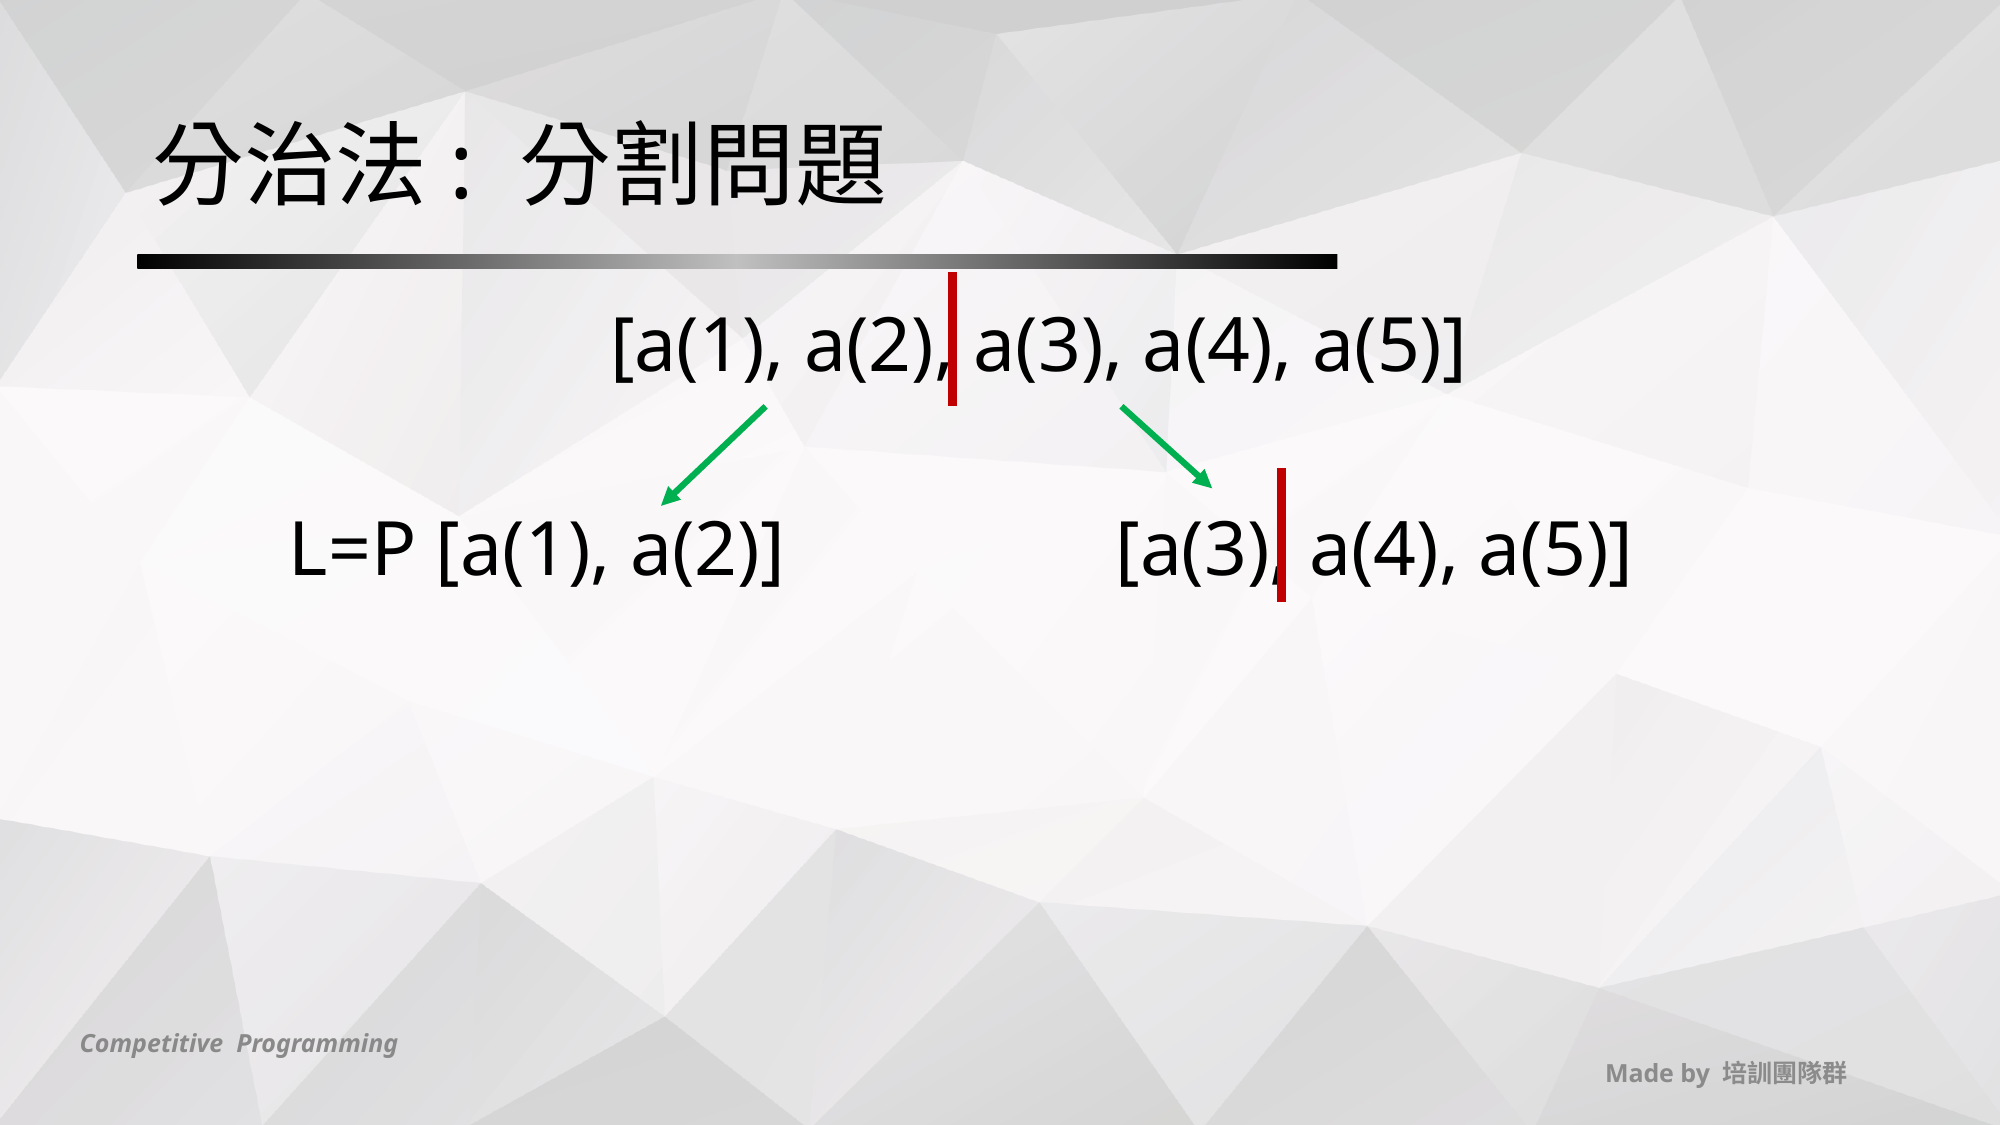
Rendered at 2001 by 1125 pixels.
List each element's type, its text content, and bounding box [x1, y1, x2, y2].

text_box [1121, 406, 1213, 489]
list [a(1), a(2), a(3), a(4), a(5)] L=P [a(1), a(2)] [a(3), a(4), a(5)] [137, 299, 1863, 1014]
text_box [660, 406, 766, 506]
picture [0, 0, 2000, 1125]
title 分治法: 分割問題 [137, 59, 1863, 278]
